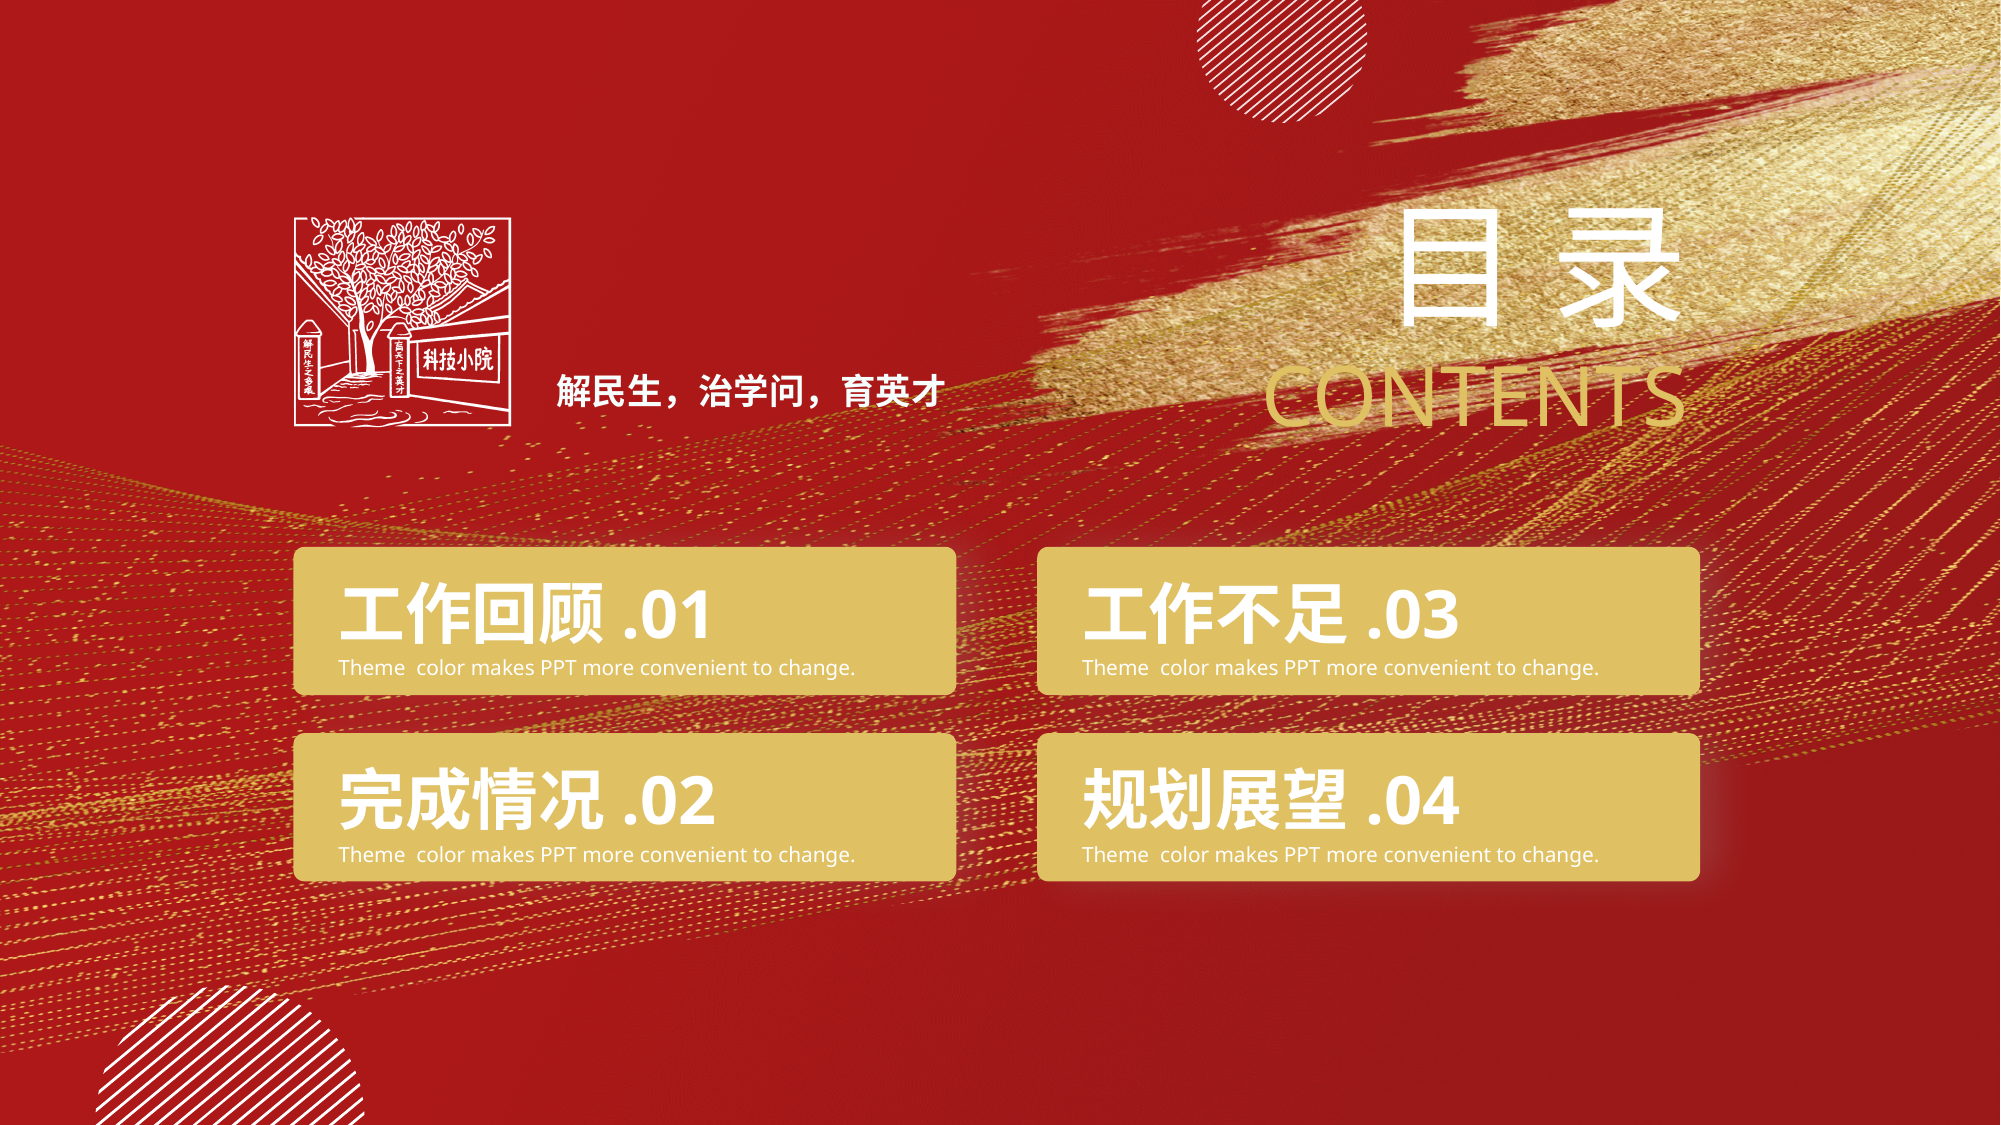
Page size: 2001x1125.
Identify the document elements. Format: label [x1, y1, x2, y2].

text_box [293, 546, 1701, 882]
picture [0, 0, 2001, 1125]
